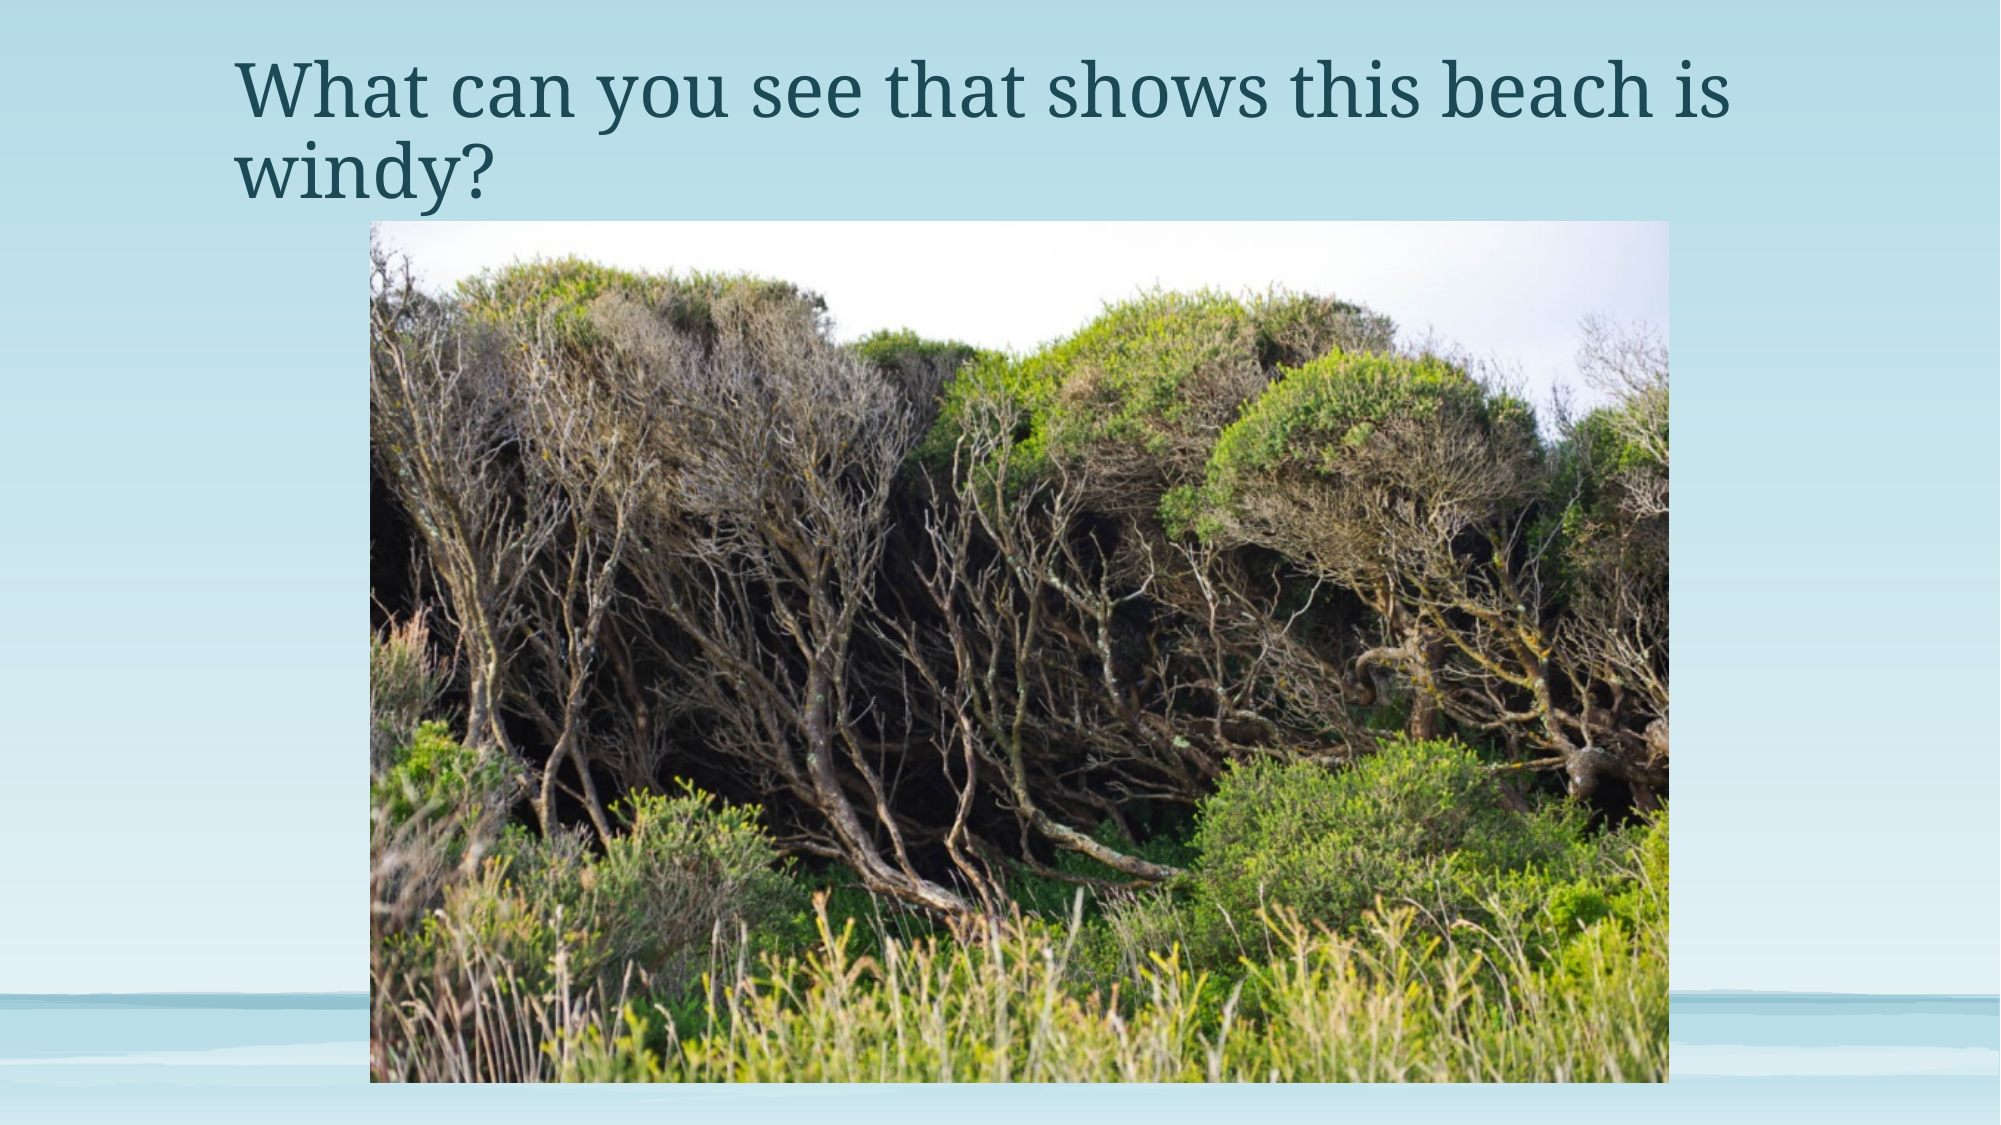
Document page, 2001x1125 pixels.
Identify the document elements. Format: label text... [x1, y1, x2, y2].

picture [0, 221, 2000, 1103]
title What can you see that shows this beach is windy? [219, 43, 1780, 222]
